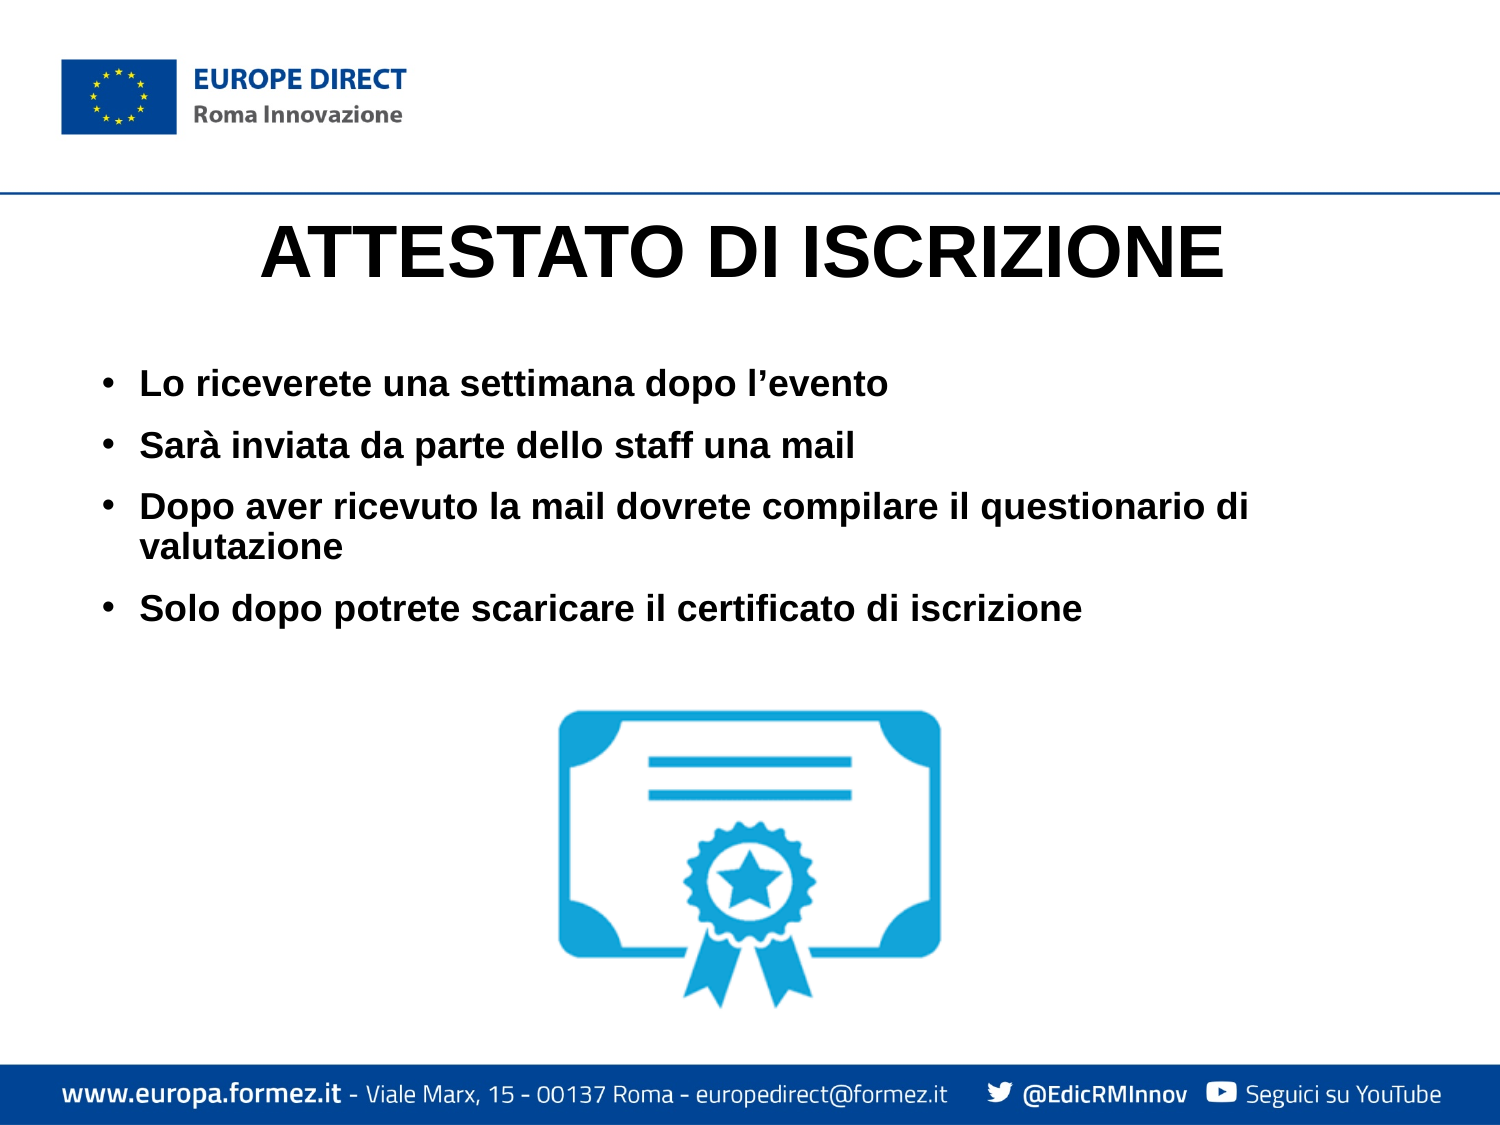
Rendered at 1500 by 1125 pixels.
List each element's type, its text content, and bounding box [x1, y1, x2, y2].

text_box Lo riceverete una settimana dopo l’evento Sarà inviata da parte dello staff una mail Dopo aver ricevuto la mail dovrete compilare il questionario di valutazione Solo dopo potrete scaricare il certificato di iscrizione [86, 356, 1381, 1059]
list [548, 704, 951, 1012]
picture [0, 0, 1500, 1125]
text_box ATTESTATO DI ISCRIZIONE [29, 206, 1457, 302]
